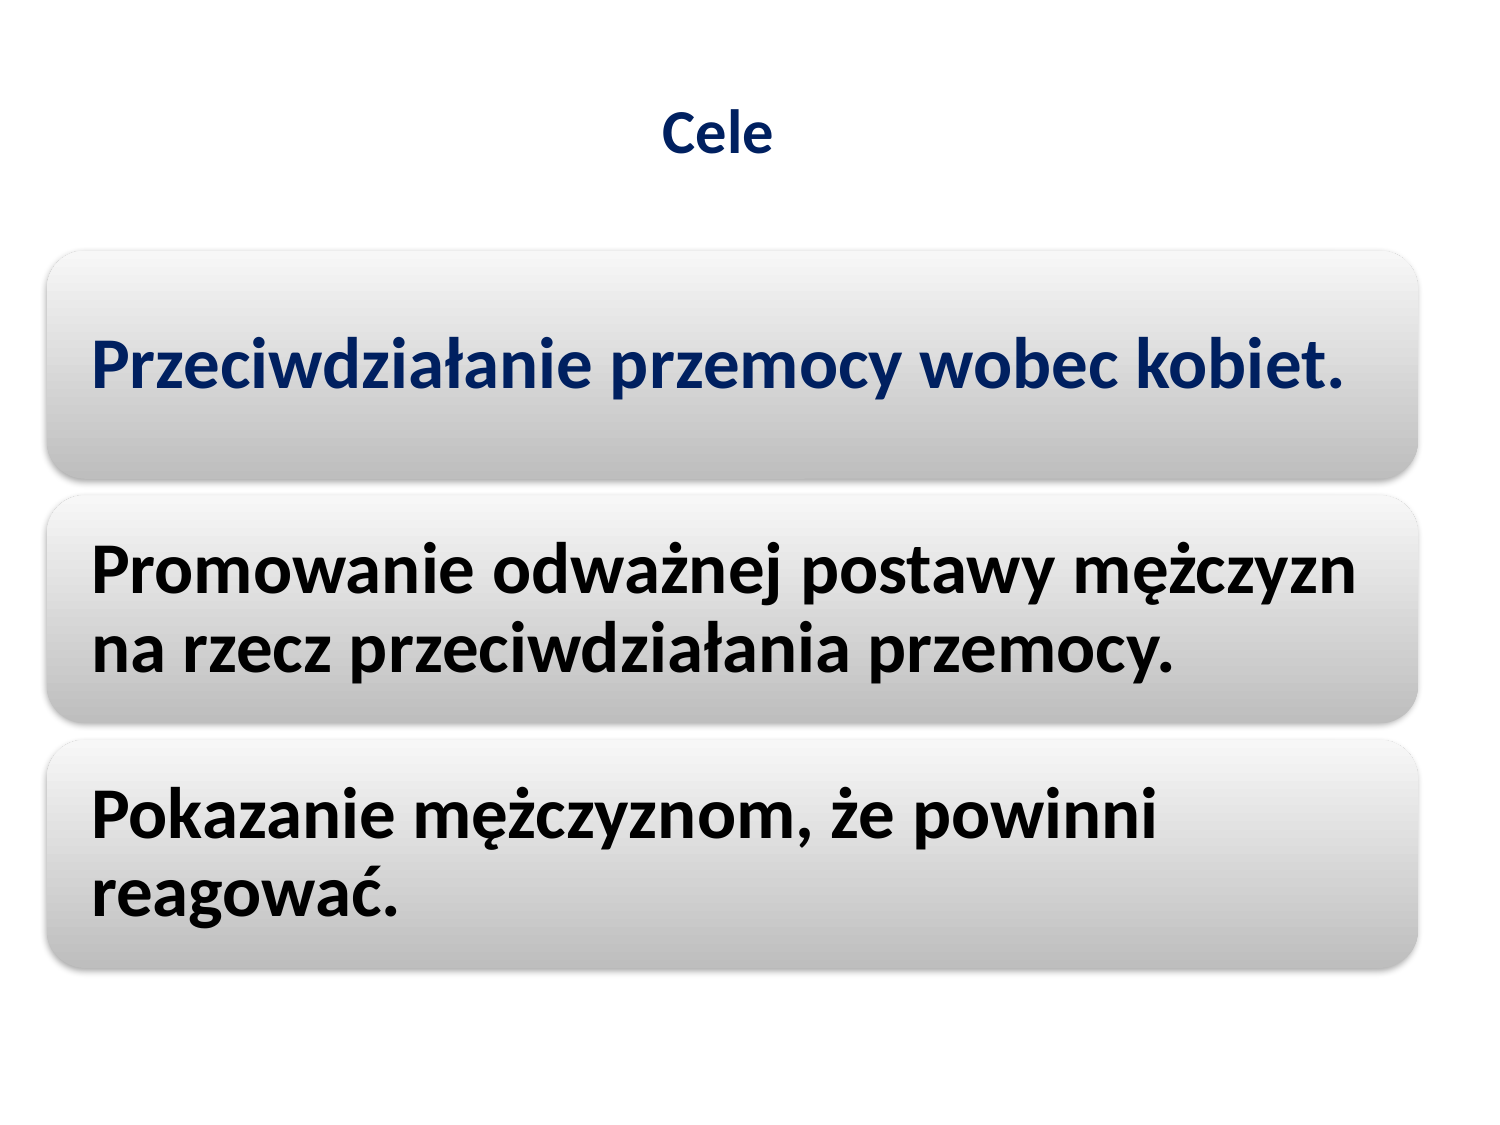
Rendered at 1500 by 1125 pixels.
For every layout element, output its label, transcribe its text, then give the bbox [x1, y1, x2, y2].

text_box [46, 187, 1419, 1032]
title Cele [375, 35, 1062, 185]
